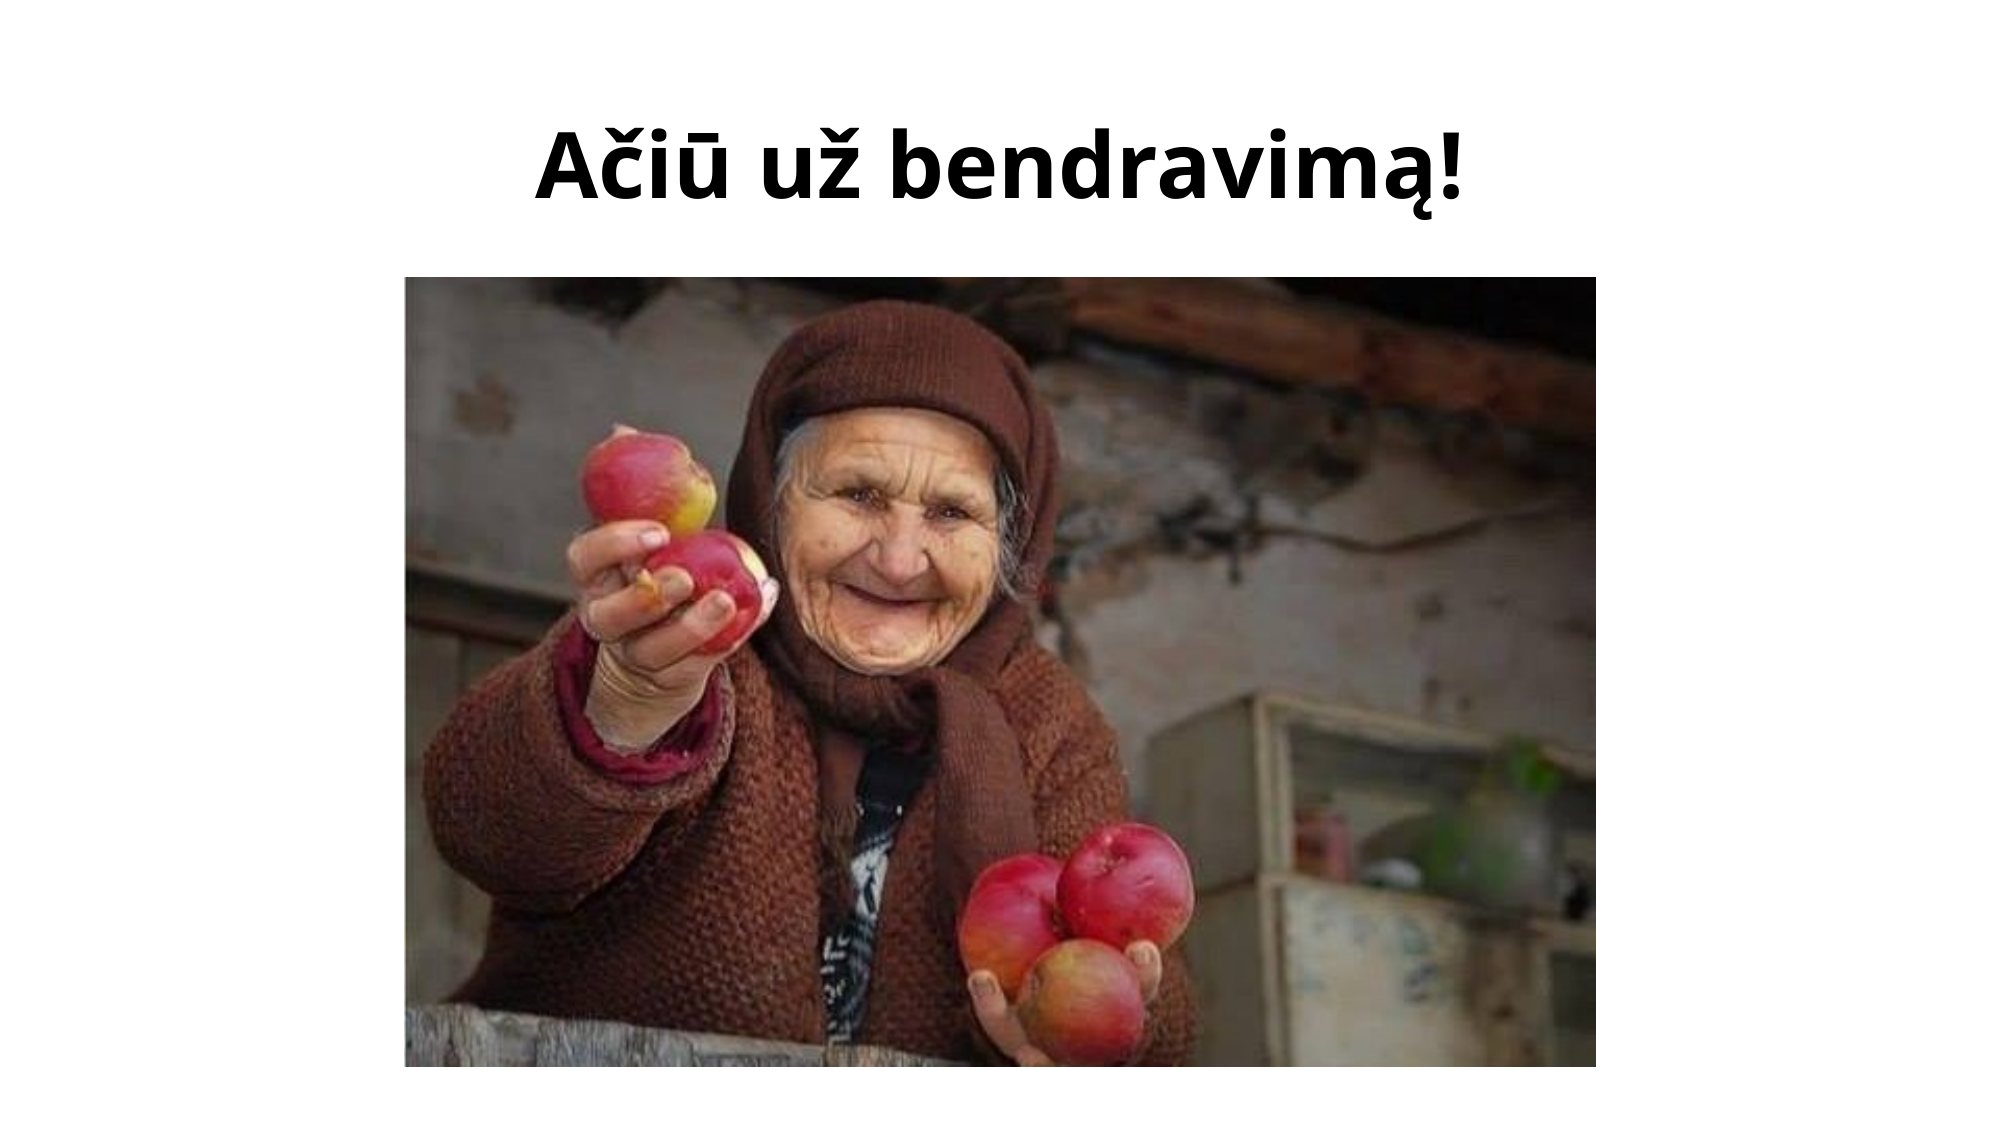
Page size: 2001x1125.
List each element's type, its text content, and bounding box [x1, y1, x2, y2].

title Ačiū už bendravimą! [137, 59, 1863, 278]
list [404, 277, 1596, 1067]
